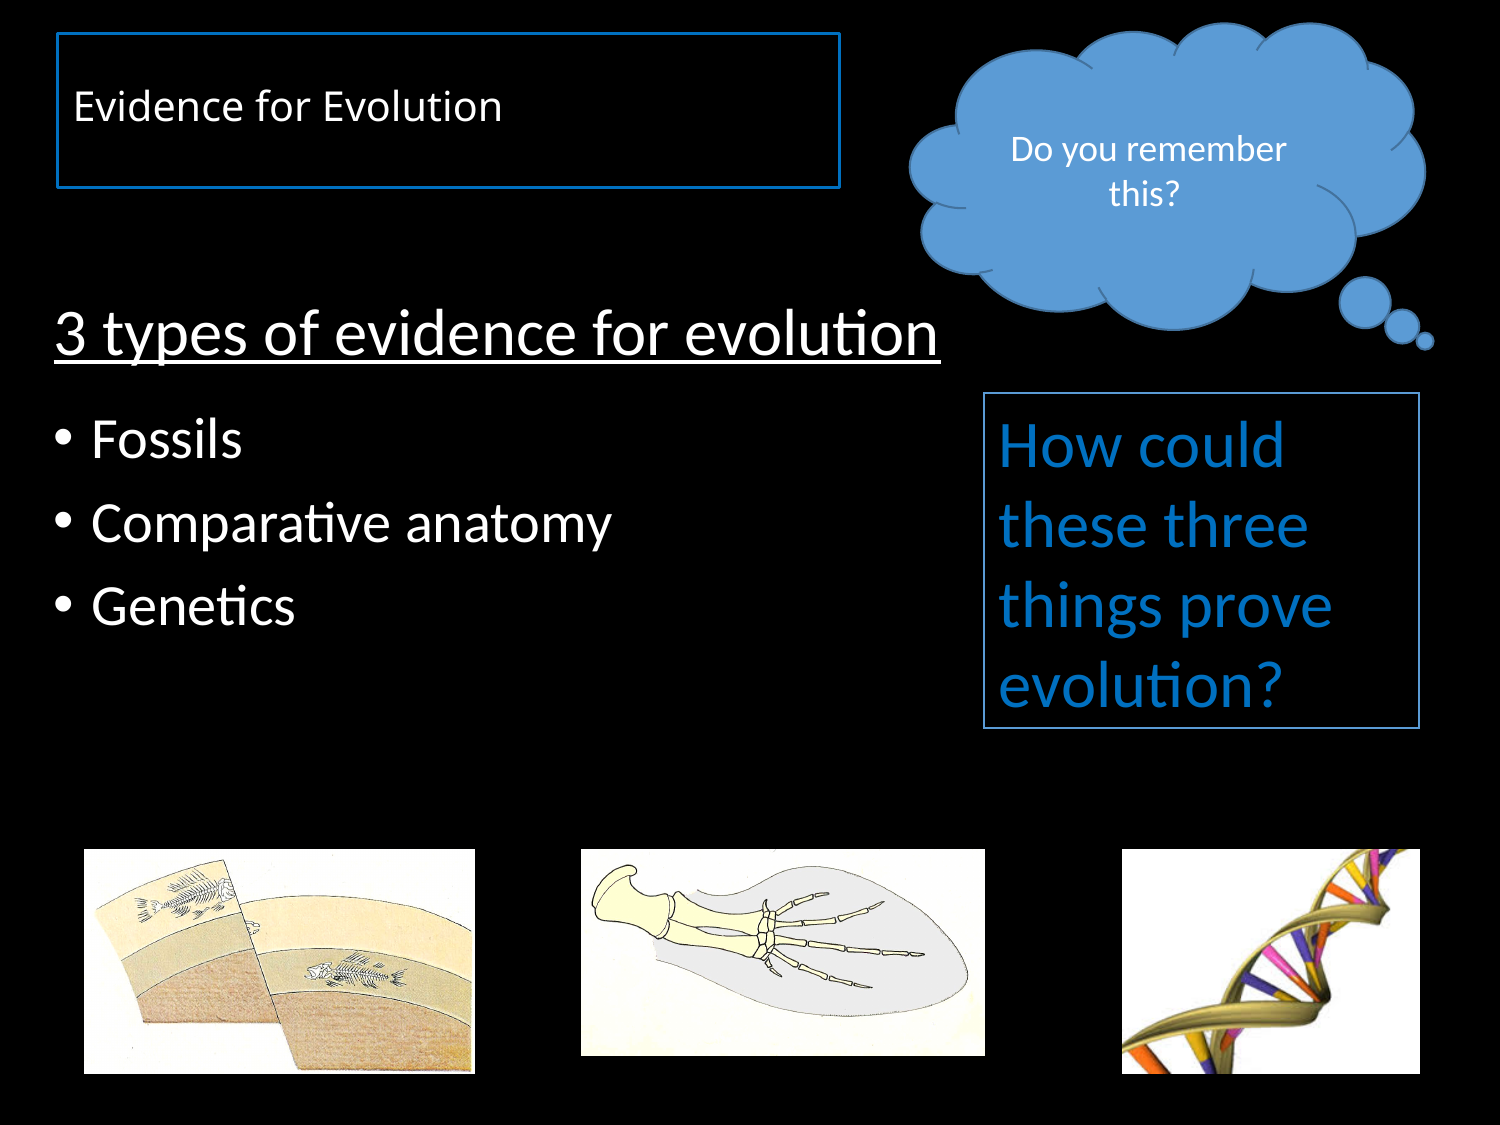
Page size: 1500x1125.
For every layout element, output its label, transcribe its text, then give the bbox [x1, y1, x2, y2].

text_box Do you remember this? [1338, 276, 1435, 351]
picture [84, 849, 475, 1074]
text_box How could these three things prove evolution? [983, 392, 1420, 729]
picture [1122, 849, 1420, 1074]
title Evidence for Evolution [57, 33, 840, 188]
list Fossils Comparative anatomy Genetics [38, 400, 702, 663]
picture [581, 849, 985, 1056]
text_box 3 types of evidence for evolution [38, 281, 1051, 376]
text_box Do you remember this? [908, 22, 1427, 331]
